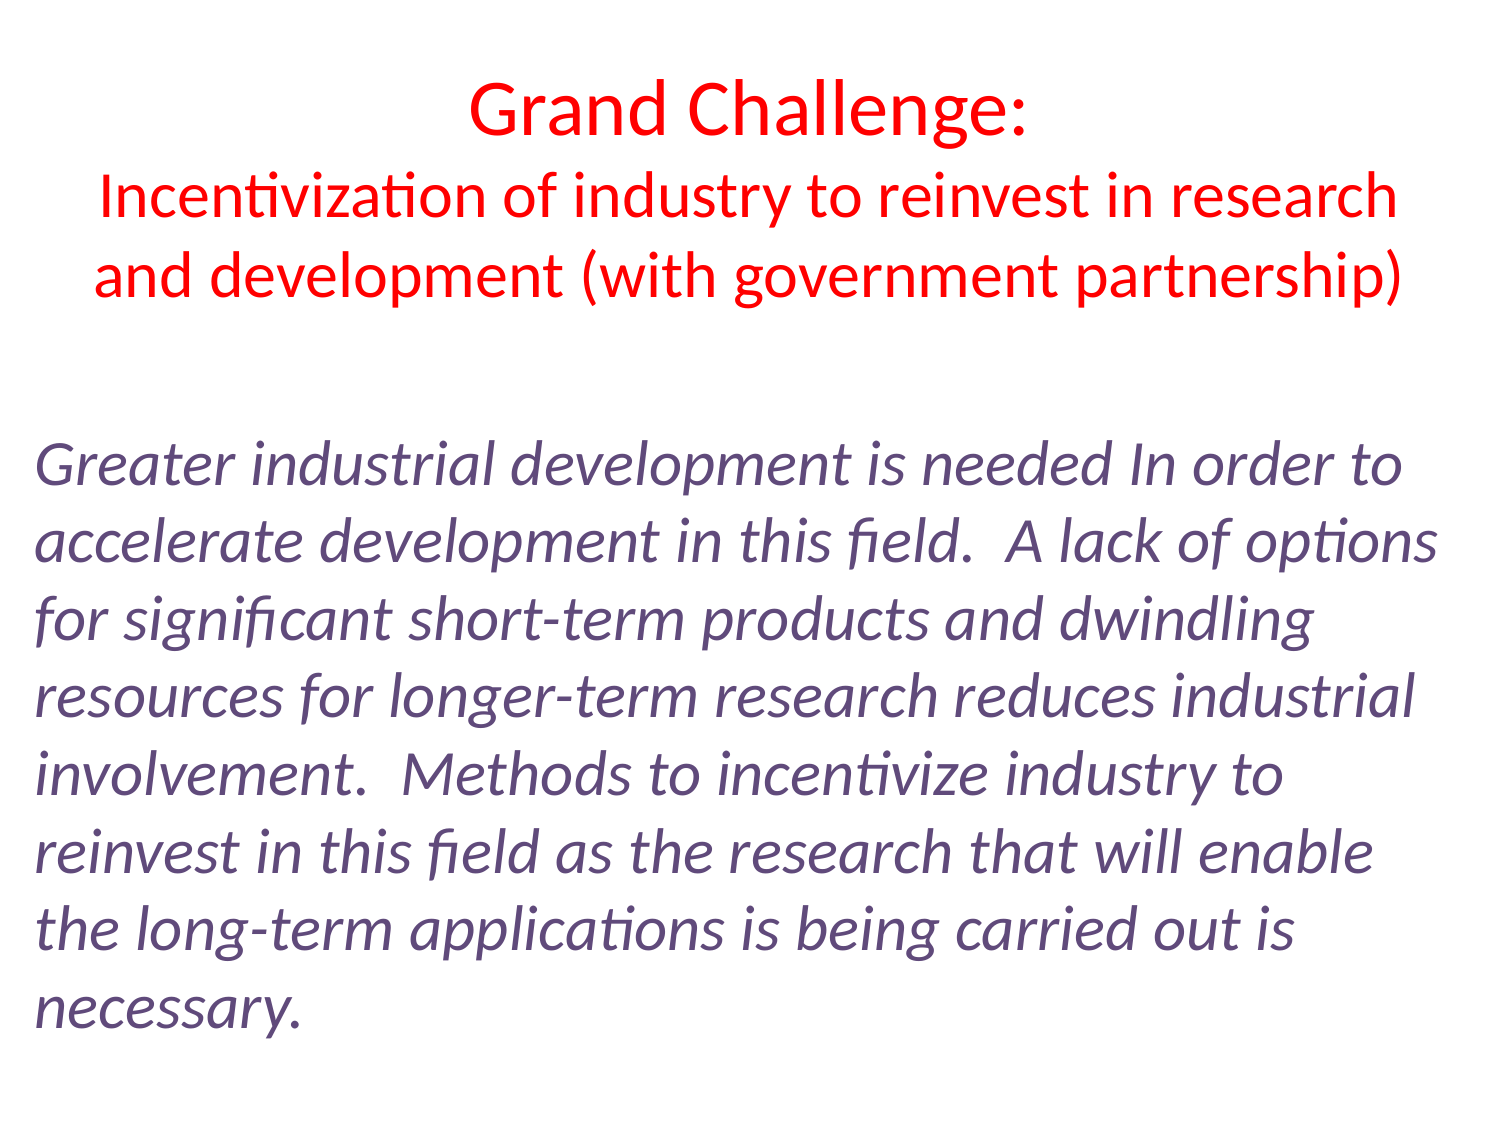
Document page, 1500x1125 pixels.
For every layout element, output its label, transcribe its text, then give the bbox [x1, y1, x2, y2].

list Greater industrial development is needed In order to accelerate development in this field. A lack of options for significant short-term products and dwindling resources for longer-term research reduces industrial involvement. Methods to incentivize industry to reinvest in this field as the research that will enable the long-term applications is being carried out is necessary. [19, 412, 1458, 1053]
title Grand Challenge: Incentivization of industry to reinvest in research and development (with government partnership) [75, 26, 1425, 339]
